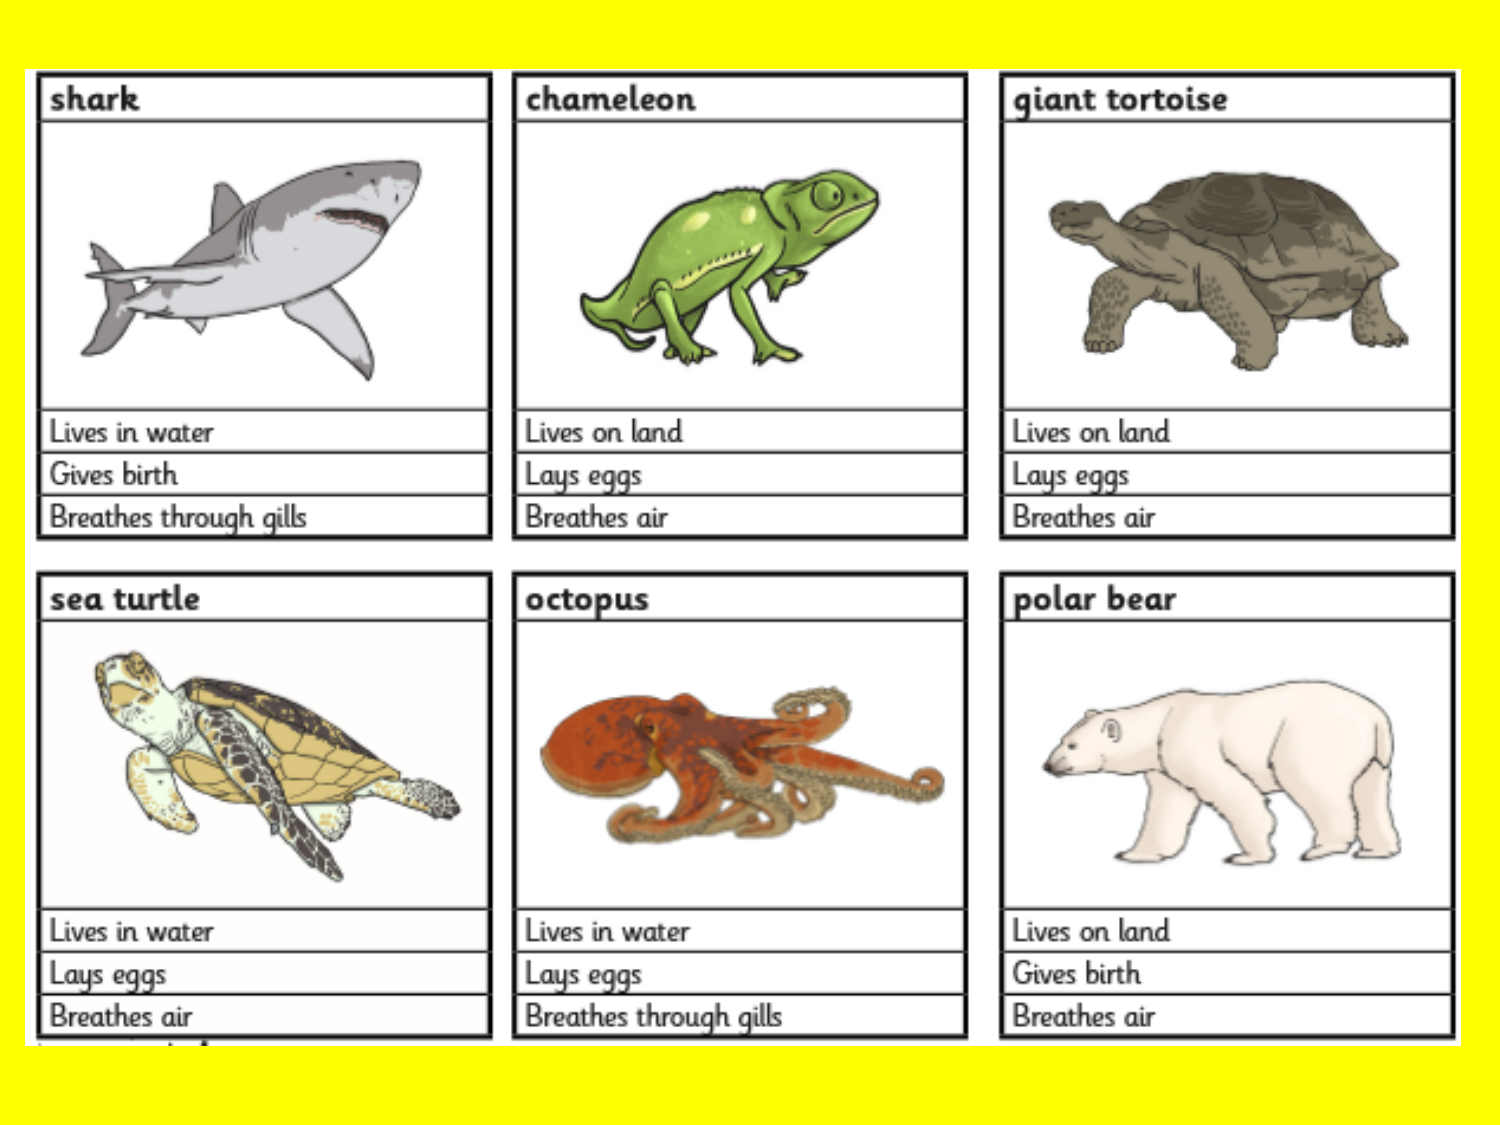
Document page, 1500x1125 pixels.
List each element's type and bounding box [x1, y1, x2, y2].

picture [25, 69, 1461, 1046]
